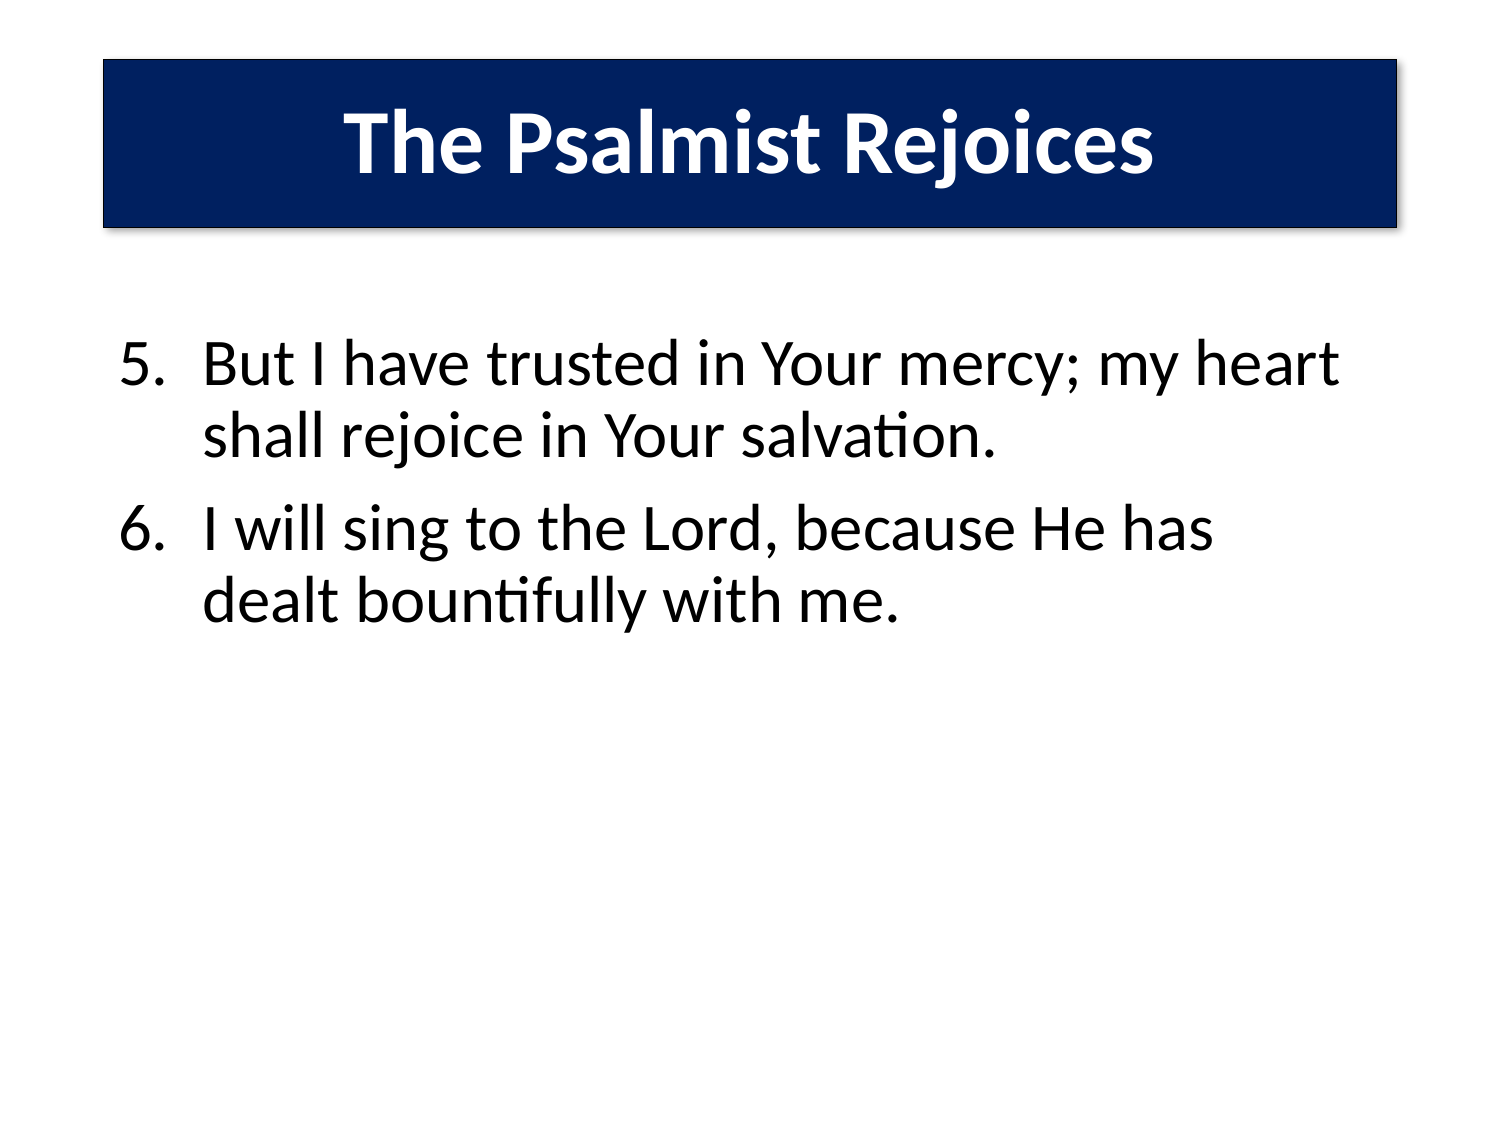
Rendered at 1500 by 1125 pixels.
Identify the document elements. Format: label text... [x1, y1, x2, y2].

title The Psalmist Rejoices [103, 59, 1397, 228]
list But I have trusted in Your mercy; my heart shall rejoice in Your salvation. I will sing to the Lord, because He has dealt bountifully with me. [103, 320, 1397, 1014]
